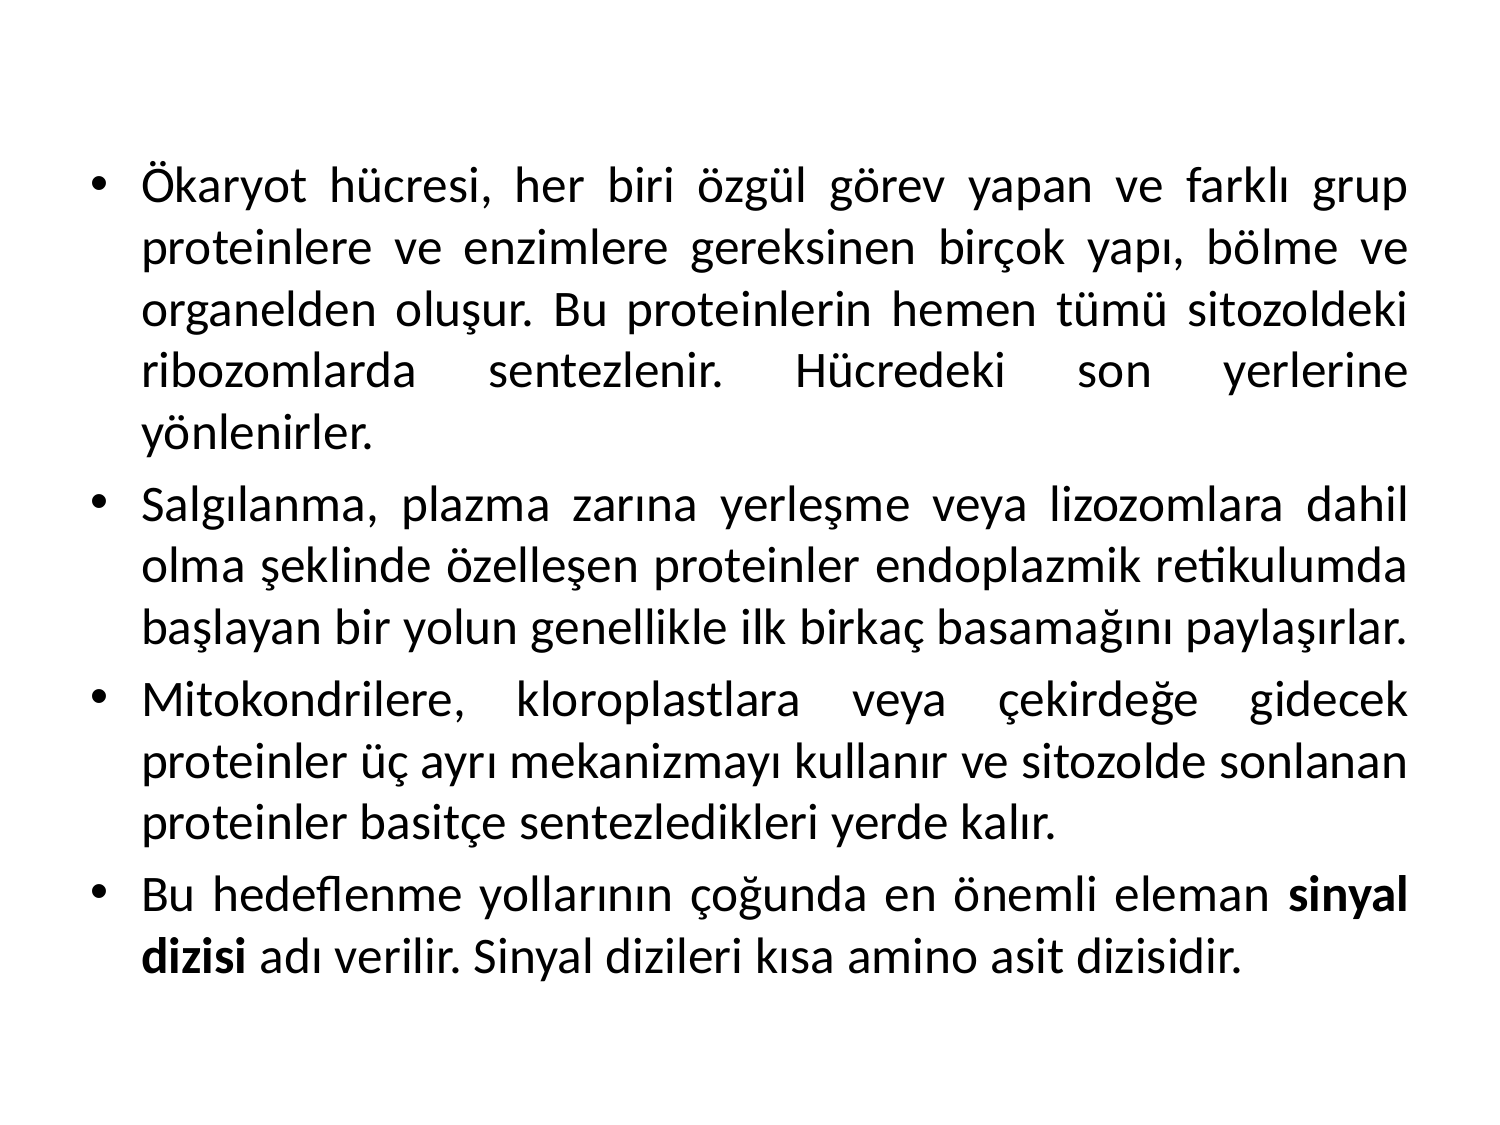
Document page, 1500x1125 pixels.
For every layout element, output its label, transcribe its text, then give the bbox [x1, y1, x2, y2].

list Ökaryot hücresi, her biri özgül görev yapan ve farklı grup proteinlere ve enzimlere gereksinen birçok yapı, bölme ve organelden oluşur. Bu proteinlerin hemen tümü sitozoldeki ribozomlarda sentezlenir. Hücredeki son yerlerine yönlenirler. Salgılanma, plazma zarına yerleşme veya lizozomlara dahil olma şeklinde özelleşen proteinler endoplazmik retikulumda başlayan bir yolun genellikle ilk birkaç basamağını paylaşırlar. Mitokondrilere, kloroplastlara veya çekirdeğe gidecek proteinler üç ayrı mekanizmayı kullanır ve sitozolde sonlanan proteinler basitçe sentezledikleri yerde kalır. Bu hedeflenme yollarının çoğunda en önemli eleman sinyal dizisi adı verilir. Sinyal dizileri kısa amino asit dizisidir. [75, 0, 1425, 1005]
